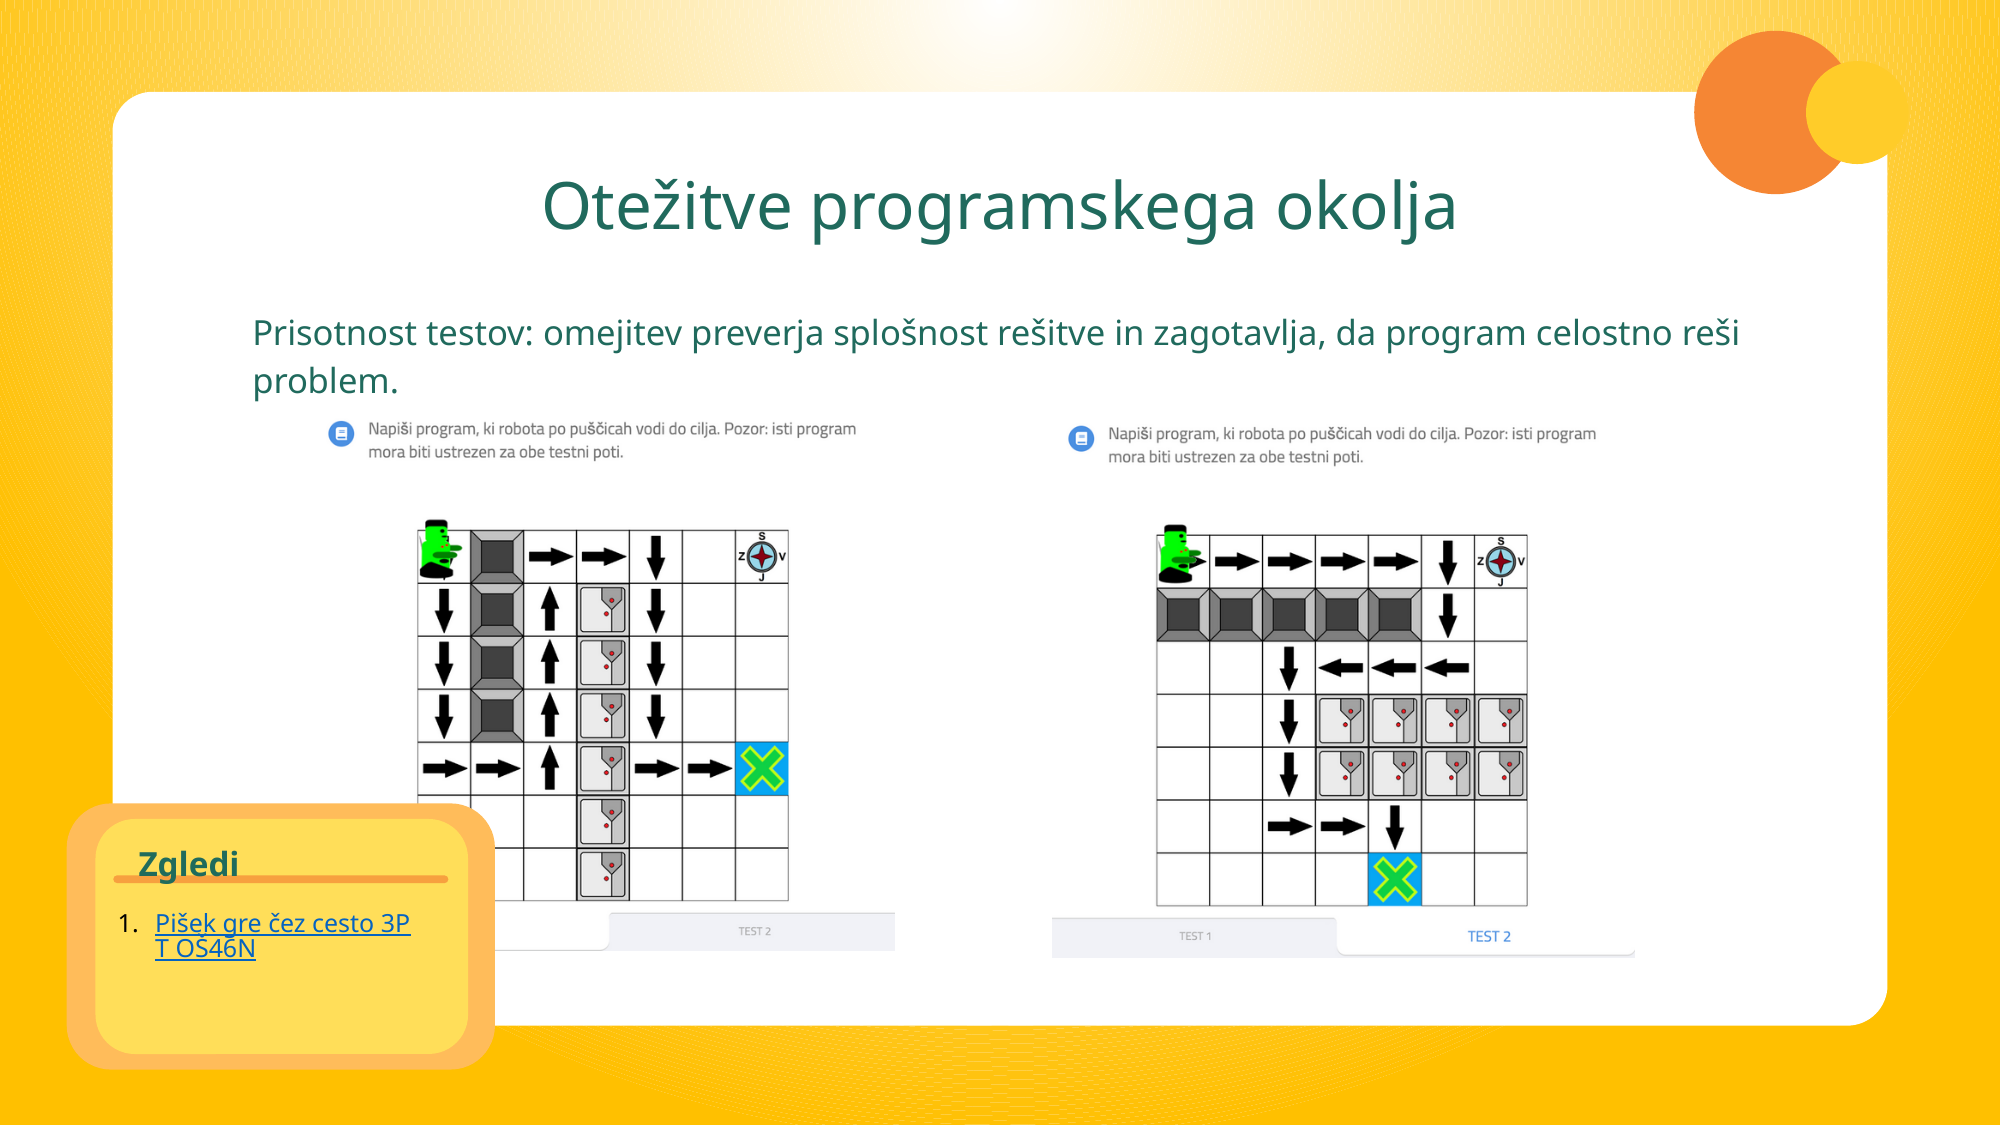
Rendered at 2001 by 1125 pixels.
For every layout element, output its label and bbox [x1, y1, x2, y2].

picture [1052, 415, 1635, 958]
text_box [112, 91, 1888, 1026]
text_box [1693, 30, 1858, 195]
text_box [1805, 60, 1909, 165]
picture [312, 408, 895, 951]
text_box [66, 803, 495, 1070]
